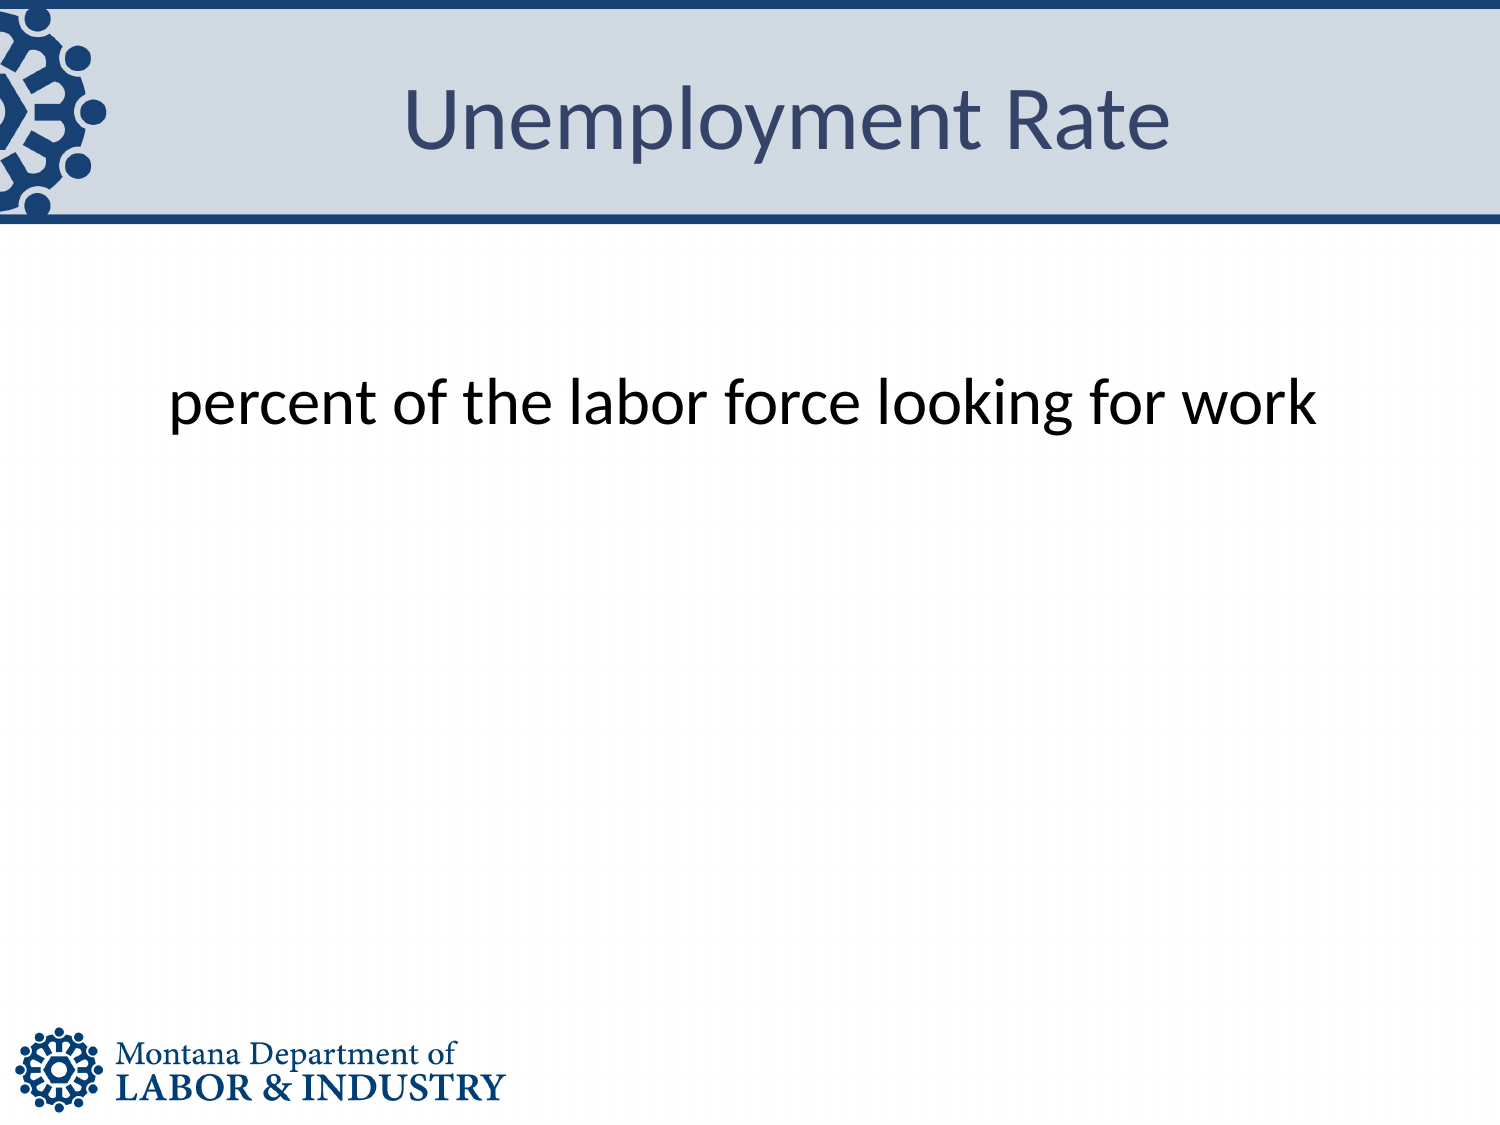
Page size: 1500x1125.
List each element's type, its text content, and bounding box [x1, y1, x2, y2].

picture [0, 0, 1500, 1125]
title Unemployment Rate [112, 24, 1463, 200]
